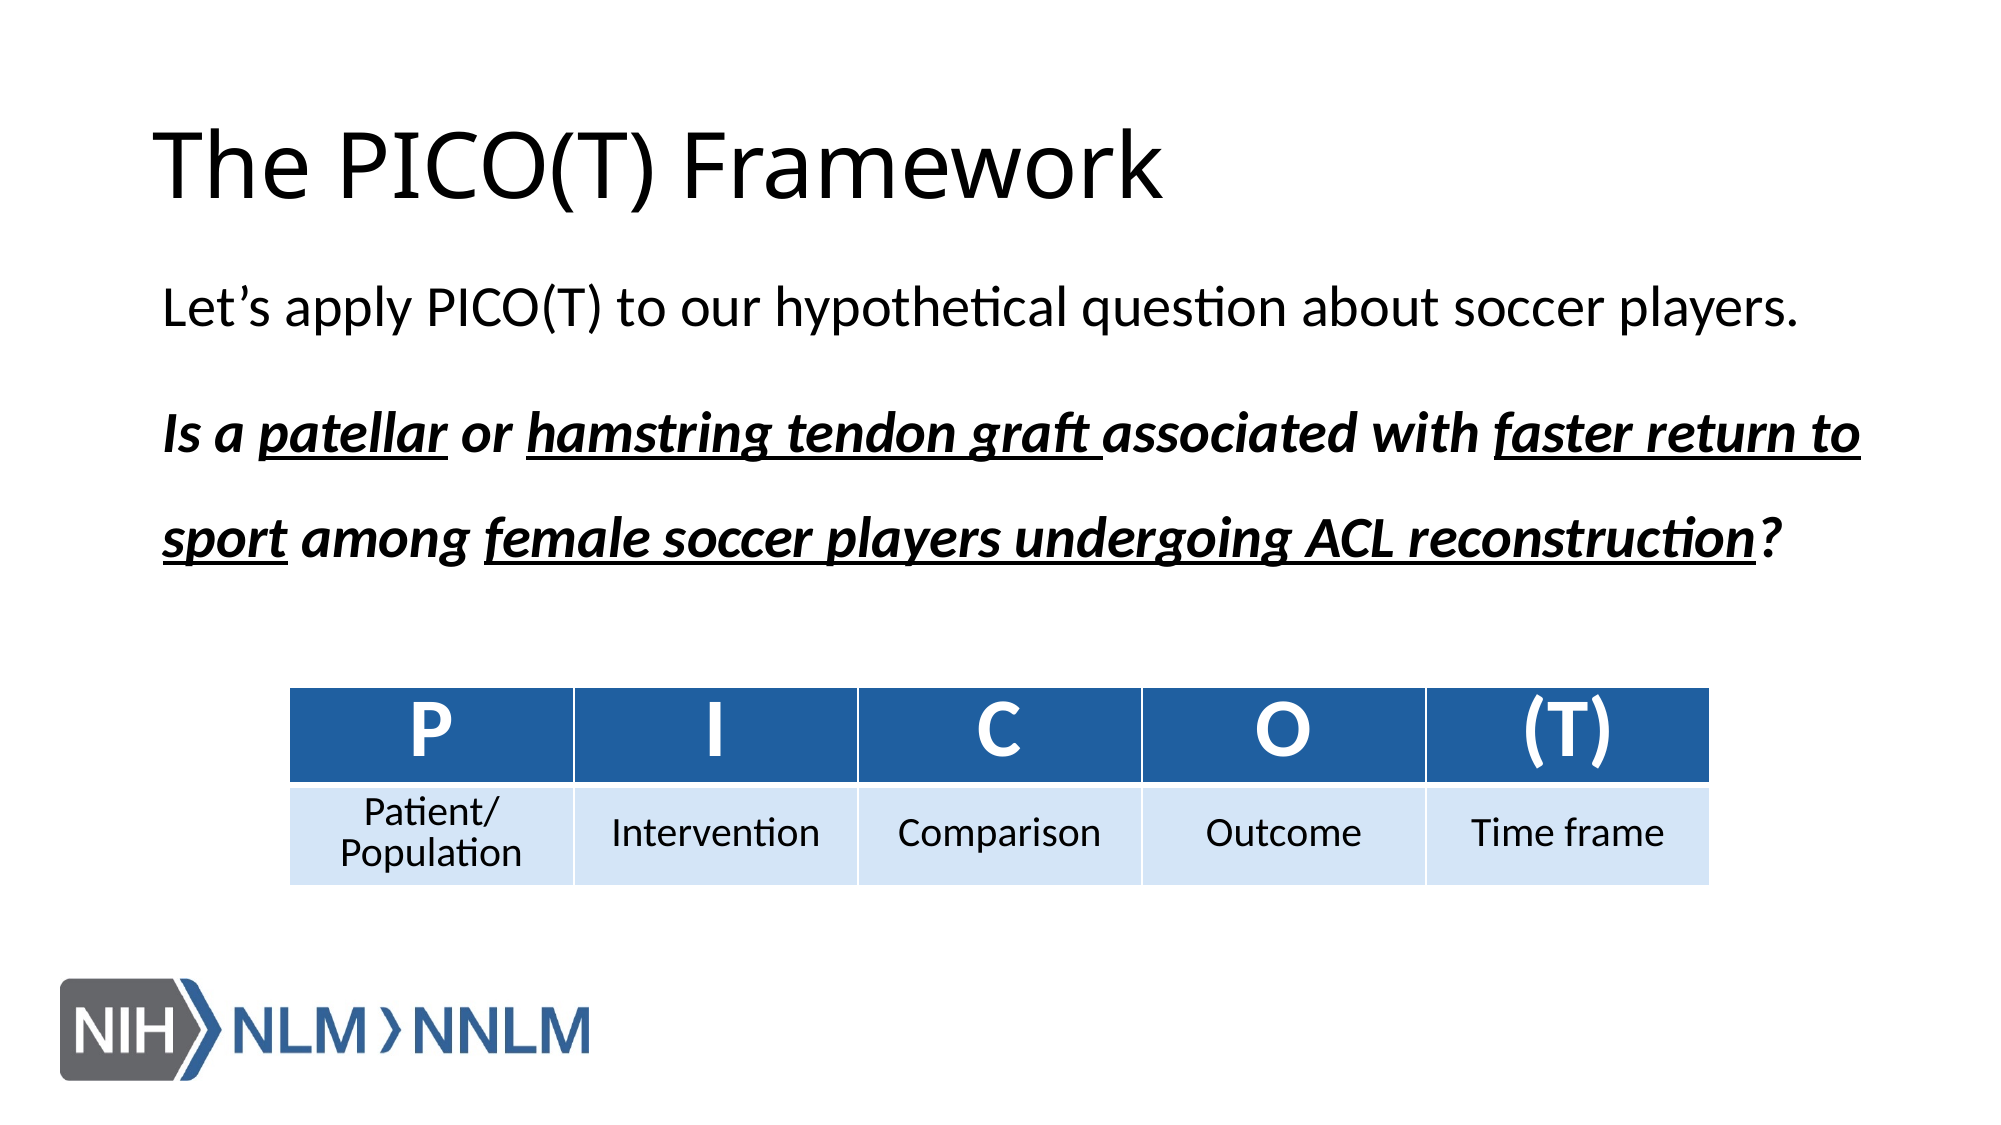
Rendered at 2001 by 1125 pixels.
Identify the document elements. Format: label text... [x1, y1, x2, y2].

picture [60, 978, 589, 1081]
table_cell Intervention [575, 788, 857, 885]
table_cell Comparison [859, 788, 1141, 885]
table_header I [575, 688, 857, 782]
title The PICO(T) Framework [137, 59, 1863, 278]
table_cell Time frame [1427, 788, 1709, 885]
table_header C [859, 688, 1141, 782]
table_header P [290, 688, 573, 782]
list Let’s apply PICO(T) to our hypothetical question about soccer players. Is a patellar or hamstring tendon graft associated with faster return to sport among female soccer players undergoing ACL reconstruction? [147, 261, 1947, 975]
table_cell Patient/ Population [290, 788, 573, 885]
table_header O [1143, 688, 1425, 782]
table_header (T) [1427, 688, 1709, 782]
table_cell Outcome [1143, 788, 1425, 885]
